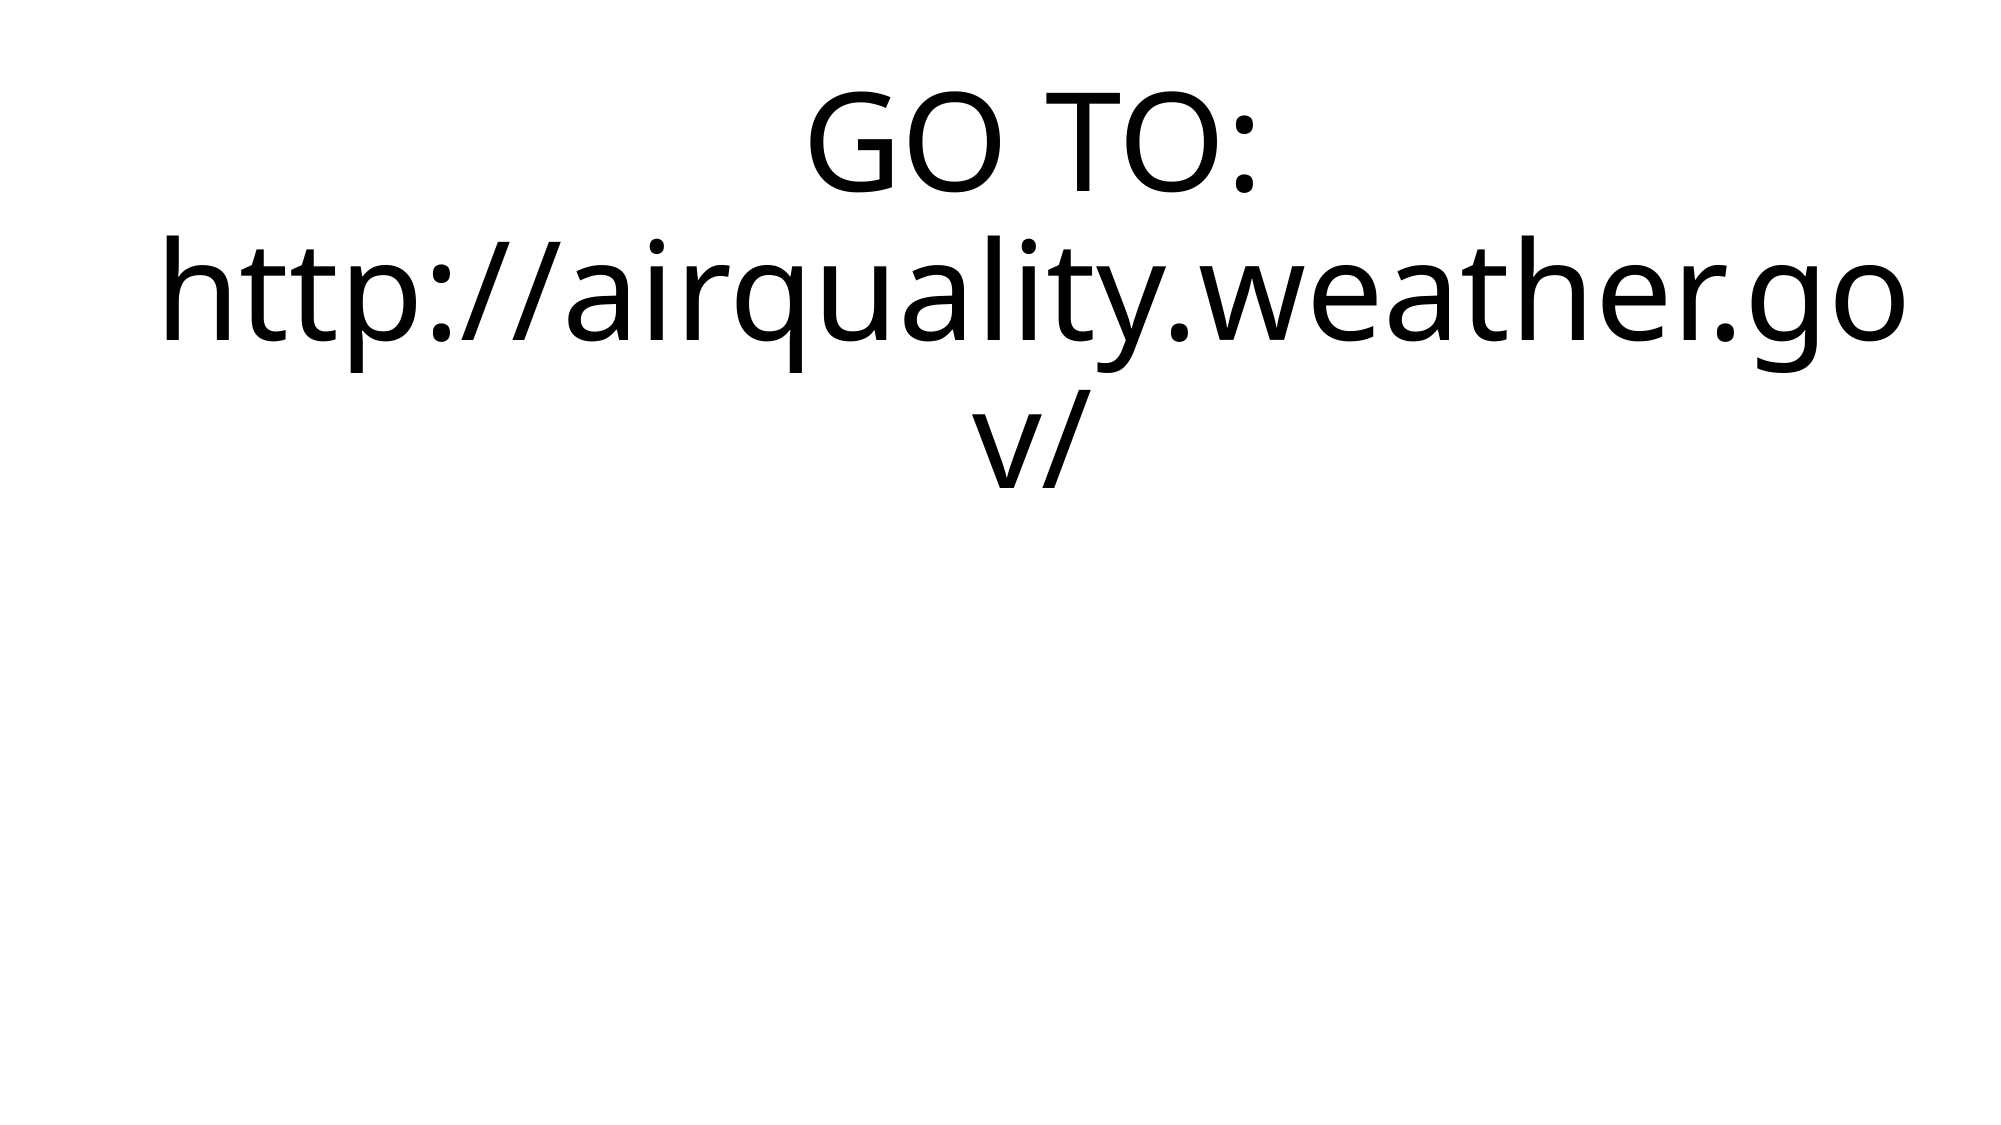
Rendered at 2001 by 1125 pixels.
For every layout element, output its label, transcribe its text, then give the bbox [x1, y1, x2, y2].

title GO TO: http://airquality.weather.gov/ [137, 59, 1929, 532]
